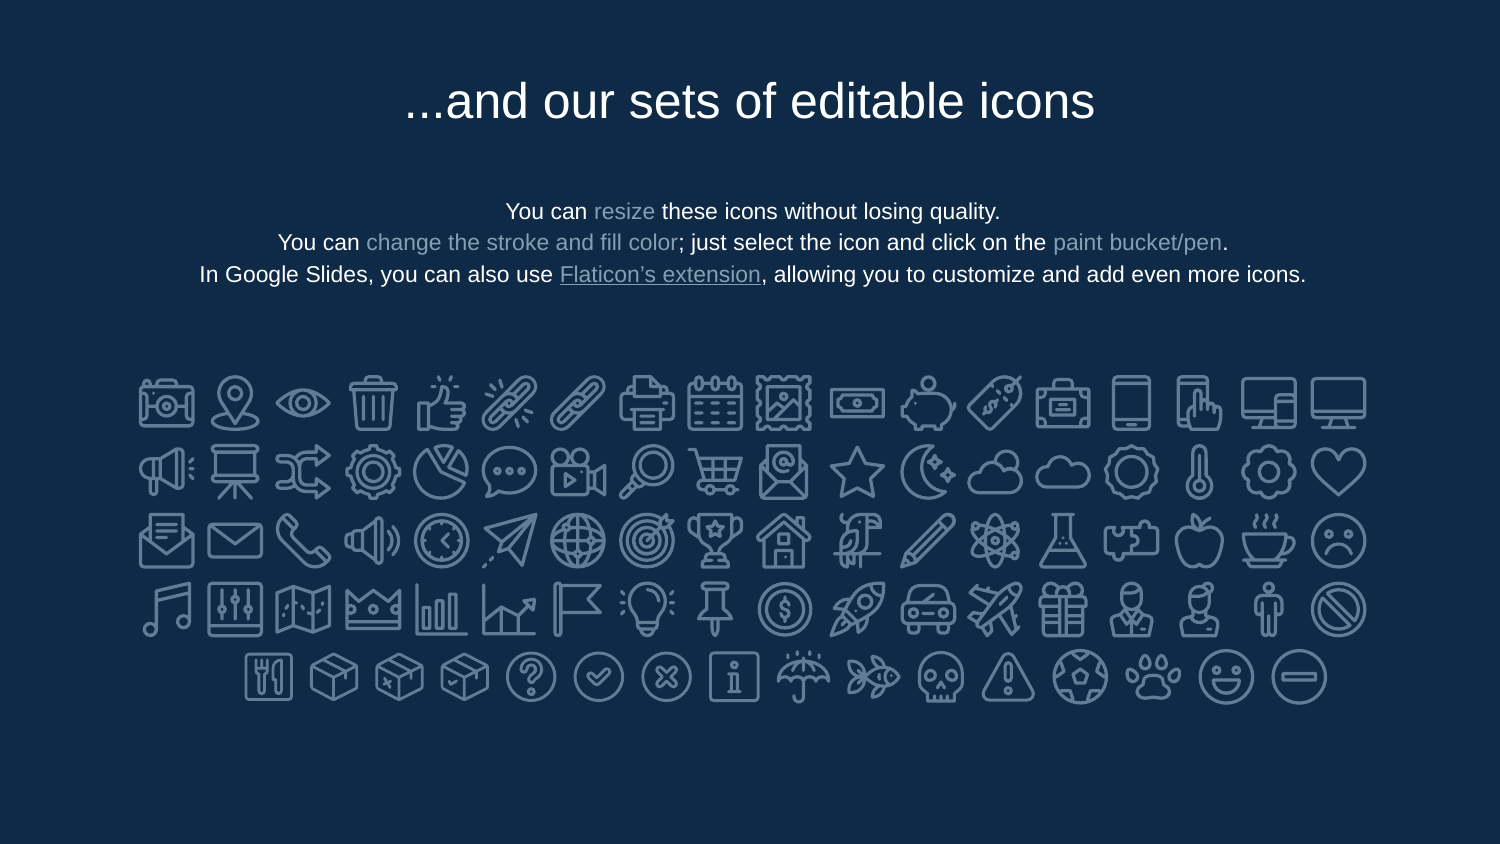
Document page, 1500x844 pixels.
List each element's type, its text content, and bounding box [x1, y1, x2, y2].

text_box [1038, 512, 1088, 569]
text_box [1108, 581, 1155, 638]
text_box [482, 583, 537, 636]
text_box [275, 512, 332, 569]
text_box [1038, 581, 1088, 638]
text_box [967, 449, 1024, 495]
text_box [210, 443, 260, 500]
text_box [1185, 443, 1214, 501]
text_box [345, 443, 402, 501]
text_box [412, 443, 471, 501]
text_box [641, 651, 693, 703]
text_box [708, 651, 760, 703]
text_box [1111, 374, 1152, 432]
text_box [687, 512, 744, 569]
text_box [549, 447, 607, 497]
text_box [274, 584, 332, 635]
text_box [1310, 376, 1367, 430]
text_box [758, 443, 809, 501]
text_box [275, 443, 331, 500]
text_box [553, 581, 602, 638]
text_box [549, 375, 606, 431]
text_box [416, 374, 467, 432]
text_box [440, 652, 490, 702]
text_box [1198, 648, 1255, 705]
text_box [309, 652, 359, 701]
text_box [828, 581, 886, 638]
text_box [142, 581, 192, 638]
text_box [1124, 653, 1182, 701]
text_box [1310, 447, 1367, 497]
text_box [1241, 376, 1297, 430]
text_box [900, 374, 957, 432]
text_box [207, 581, 264, 638]
text_box [900, 512, 957, 569]
text_box [829, 445, 886, 499]
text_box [1240, 443, 1297, 500]
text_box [754, 581, 813, 637]
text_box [617, 443, 677, 501]
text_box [413, 512, 470, 569]
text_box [755, 512, 813, 569]
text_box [480, 512, 538, 569]
text_box [1254, 581, 1284, 638]
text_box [965, 374, 1025, 432]
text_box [274, 388, 332, 418]
text_box [1176, 375, 1223, 431]
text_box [138, 378, 195, 428]
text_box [755, 374, 812, 432]
text_box [1103, 519, 1160, 562]
text_box [1174, 512, 1225, 569]
title ...and our sets of editable icons [171, 53, 1328, 133]
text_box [619, 374, 676, 432]
text_box [550, 512, 606, 569]
text_box [687, 447, 743, 496]
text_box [415, 582, 469, 636]
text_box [244, 652, 294, 702]
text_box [829, 387, 886, 419]
text_box [207, 522, 264, 559]
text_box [619, 581, 676, 638]
text_box [697, 581, 734, 638]
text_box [847, 654, 902, 700]
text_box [344, 515, 403, 566]
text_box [1035, 377, 1091, 429]
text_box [1310, 581, 1367, 638]
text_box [481, 445, 538, 499]
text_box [900, 443, 957, 501]
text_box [505, 651, 557, 703]
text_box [1052, 648, 1109, 705]
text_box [966, 581, 1024, 638]
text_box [1310, 512, 1367, 569]
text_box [210, 374, 260, 432]
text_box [969, 512, 1021, 569]
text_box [1178, 581, 1221, 638]
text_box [776, 649, 831, 704]
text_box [1241, 512, 1297, 569]
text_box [348, 374, 399, 432]
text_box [917, 650, 965, 703]
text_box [573, 651, 625, 703]
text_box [687, 374, 744, 432]
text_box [345, 588, 402, 631]
list You can resize these icons without losing quality. You can change the stroke and fill color; just select the icon and click on the paint bucket/pen. In Google Slides, you can also use Flaticon’s extension, allowing you to customize and add even more icons. [135, 193, 1371, 318]
text_box [619, 512, 675, 569]
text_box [138, 447, 195, 497]
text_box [480, 374, 539, 432]
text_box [832, 512, 883, 569]
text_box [980, 651, 1036, 702]
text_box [375, 652, 424, 702]
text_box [1103, 443, 1160, 501]
text_box [1035, 455, 1091, 489]
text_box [900, 583, 957, 635]
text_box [1271, 648, 1328, 705]
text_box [138, 512, 195, 569]
